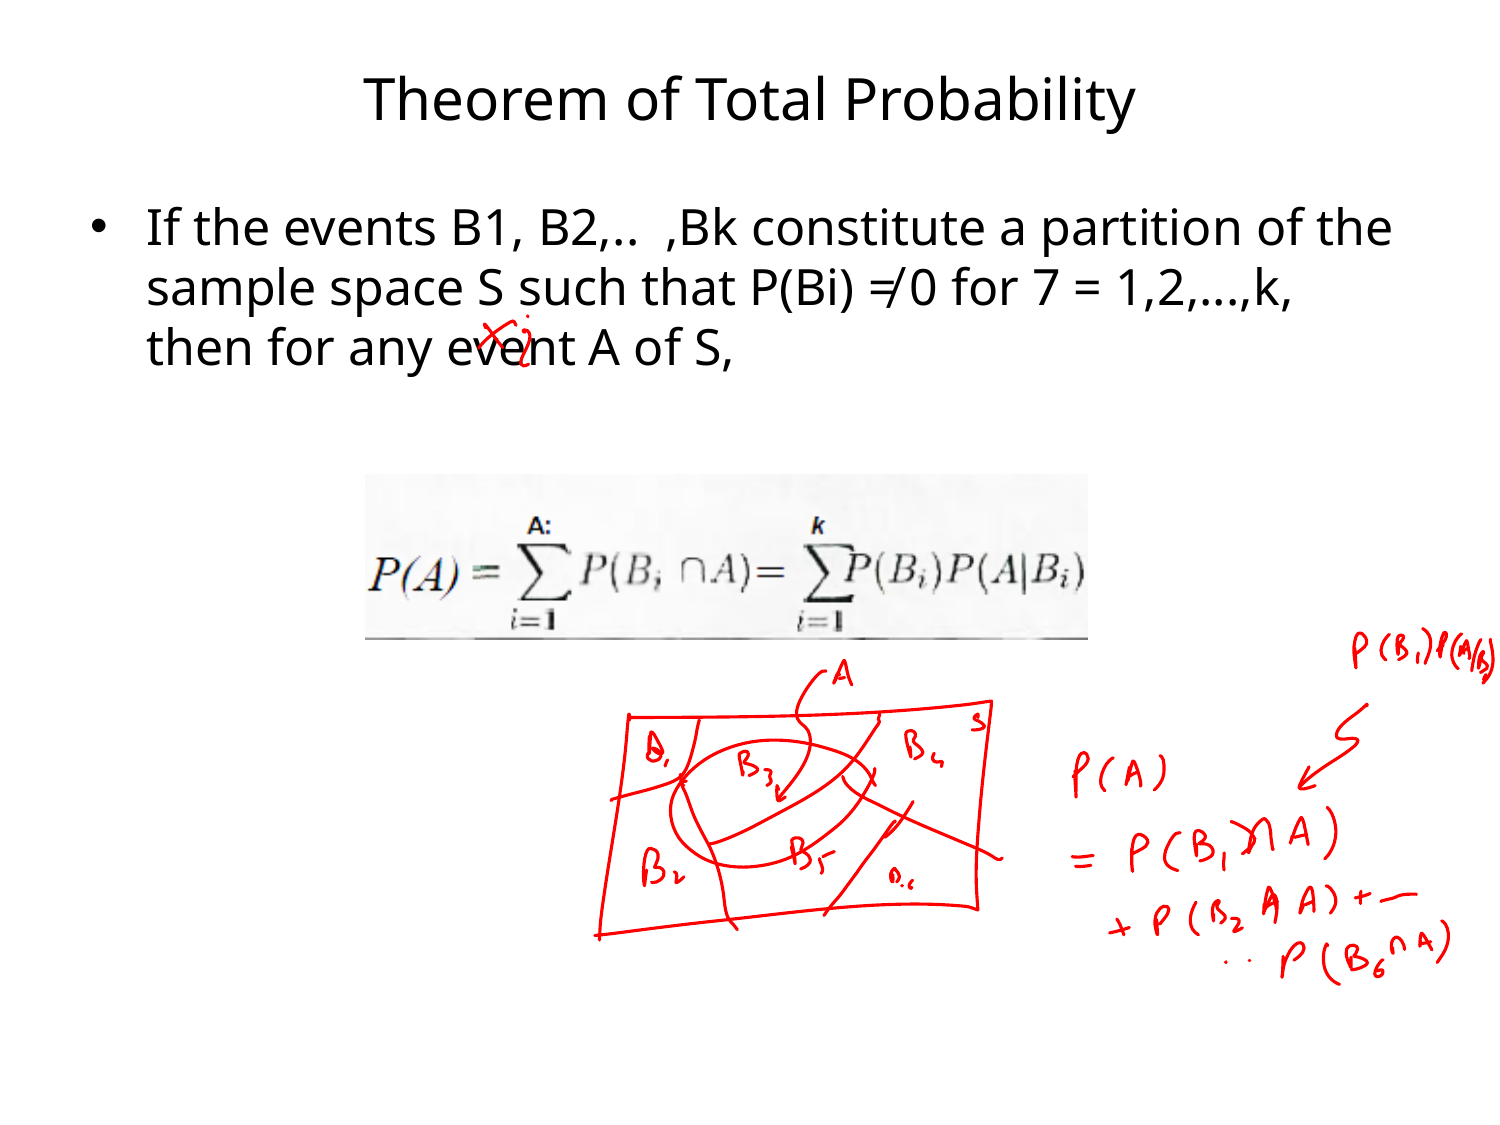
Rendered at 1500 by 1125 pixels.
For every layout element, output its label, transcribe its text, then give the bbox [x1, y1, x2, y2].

picture [364, 474, 1088, 640]
list If the events B1, B2,.. ,Bk constitute a partition of the sample space S such that P(Bi) ≠ 0 for 7 = 1,2,...,k, then for any event A of S, [75, 187, 1425, 1005]
title Theorem of Total Probability [75, 45, 1425, 150]
